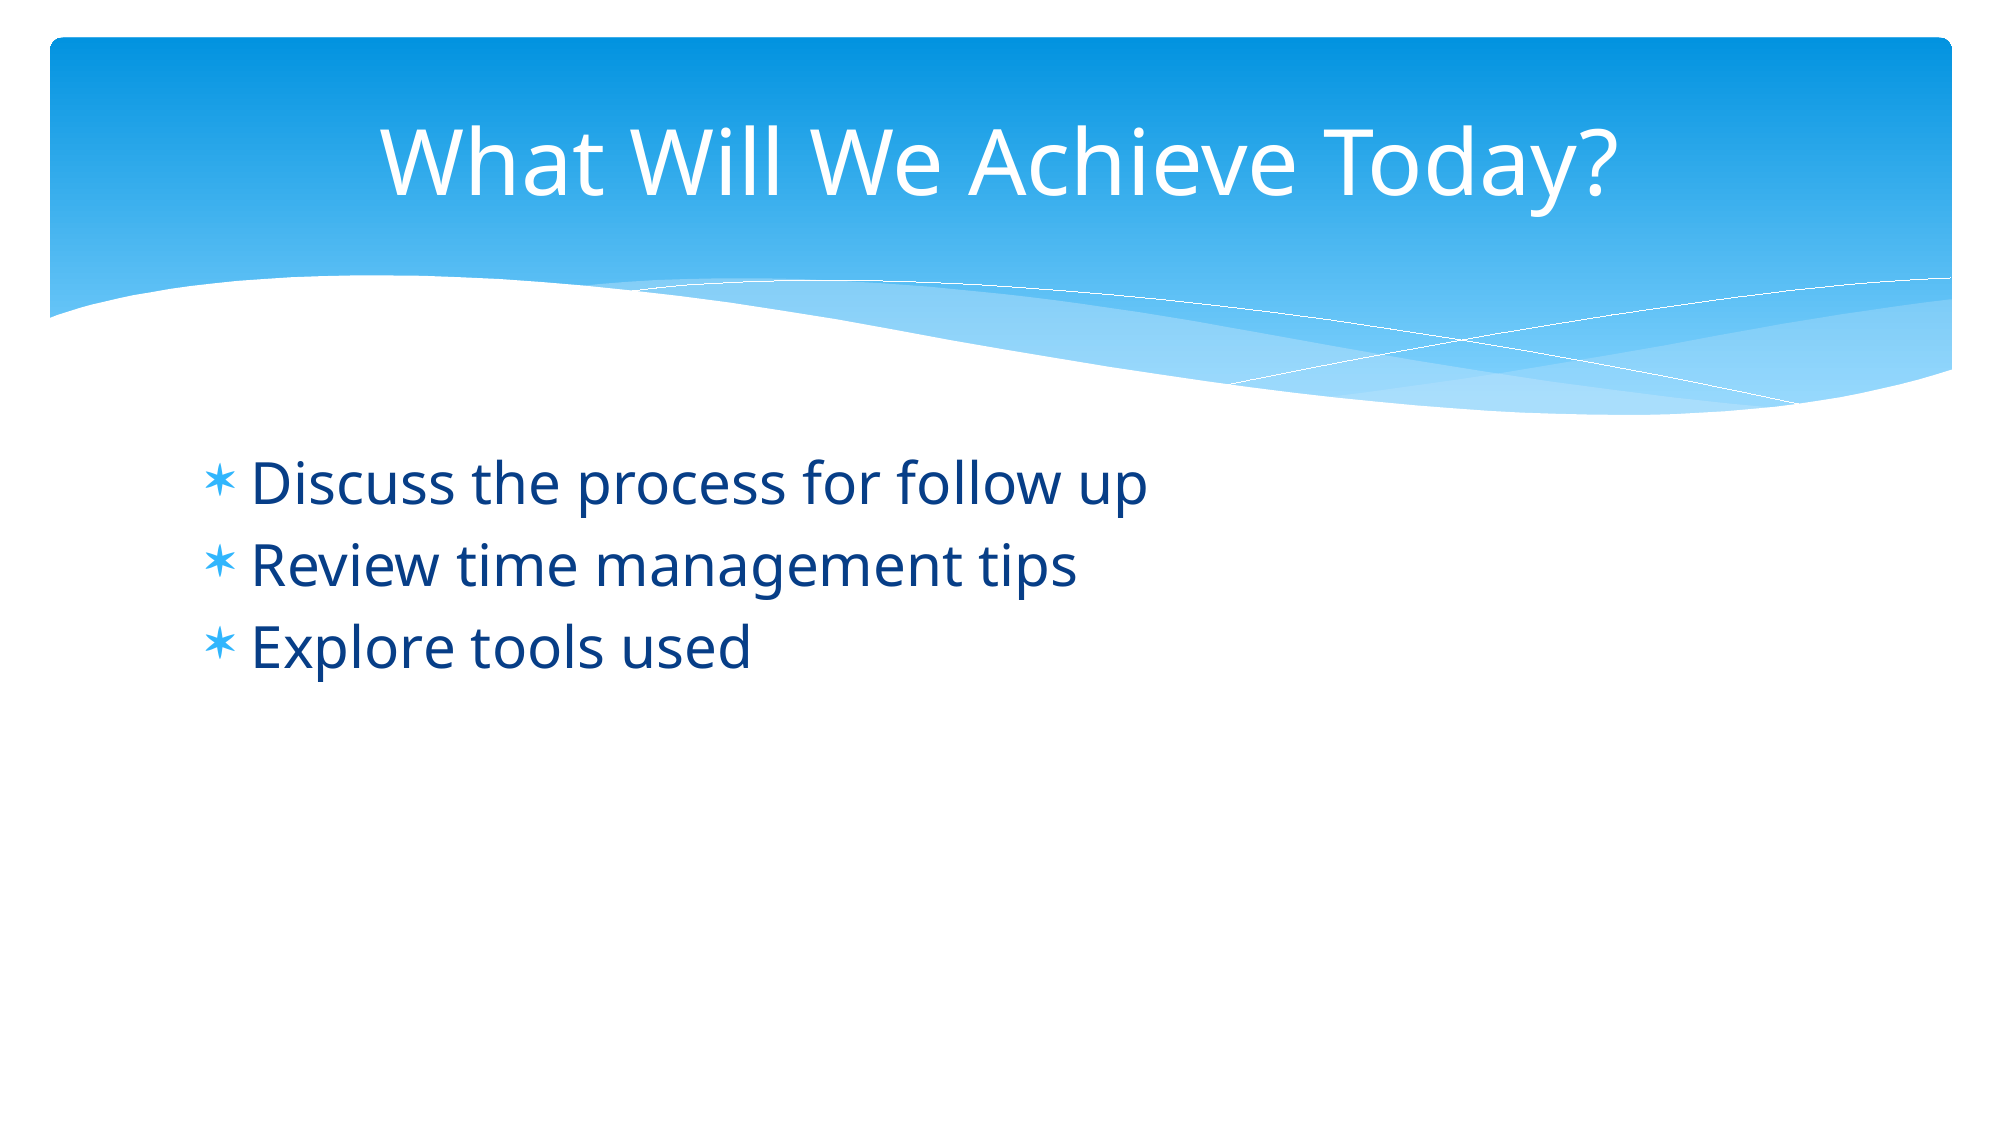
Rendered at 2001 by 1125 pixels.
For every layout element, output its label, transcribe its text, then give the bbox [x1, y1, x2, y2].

list Discuss the process for follow up Review time management tips Explore tools used [190, 438, 1812, 1005]
title What Will We Achieve Today? [99, 55, 1900, 261]
